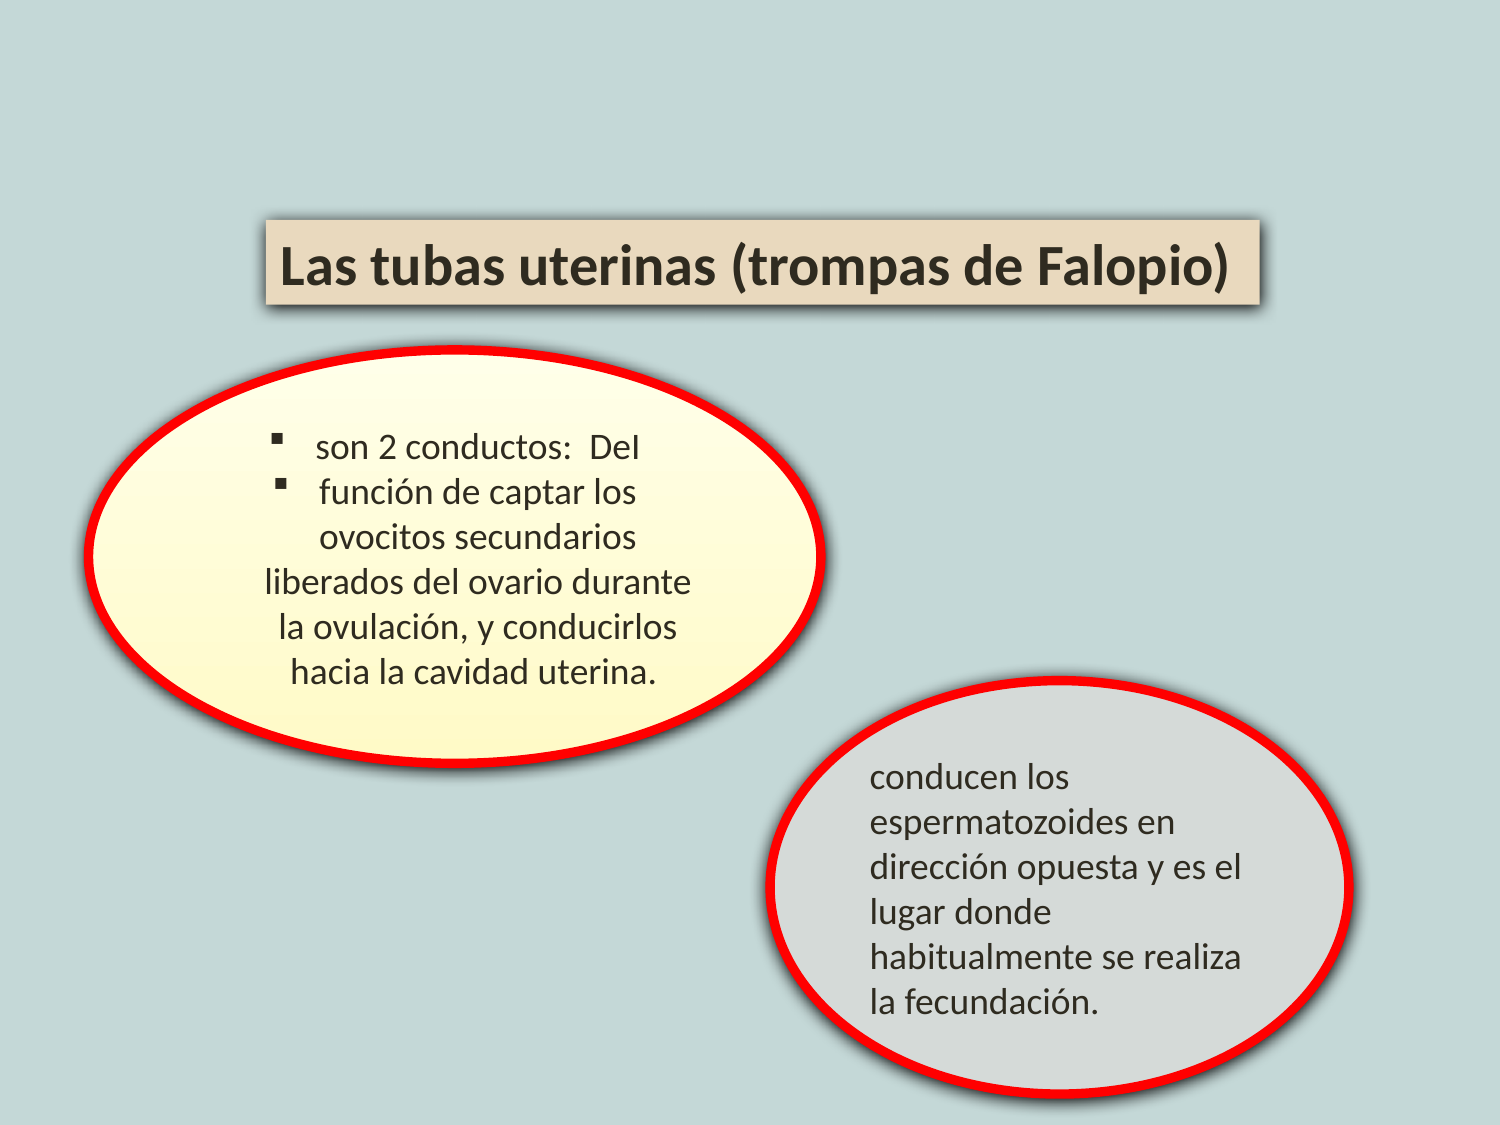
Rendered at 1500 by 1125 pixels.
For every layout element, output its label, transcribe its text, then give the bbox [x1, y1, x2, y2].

text_box son 2 conductos: DeI función de captar los ovocitos secundarios liberados del ovario durante la ovulación, y conducirlos hacia la cavidad uterina. [87, 349, 822, 765]
text_box Las tubas uterinas (trompas de Falopio) [264, 218, 1262, 307]
text_box conducen los espermatozoides en dirección opuesta y es el lugar donde habitualmente se realiza la fecundación. [769, 679, 1350, 1095]
